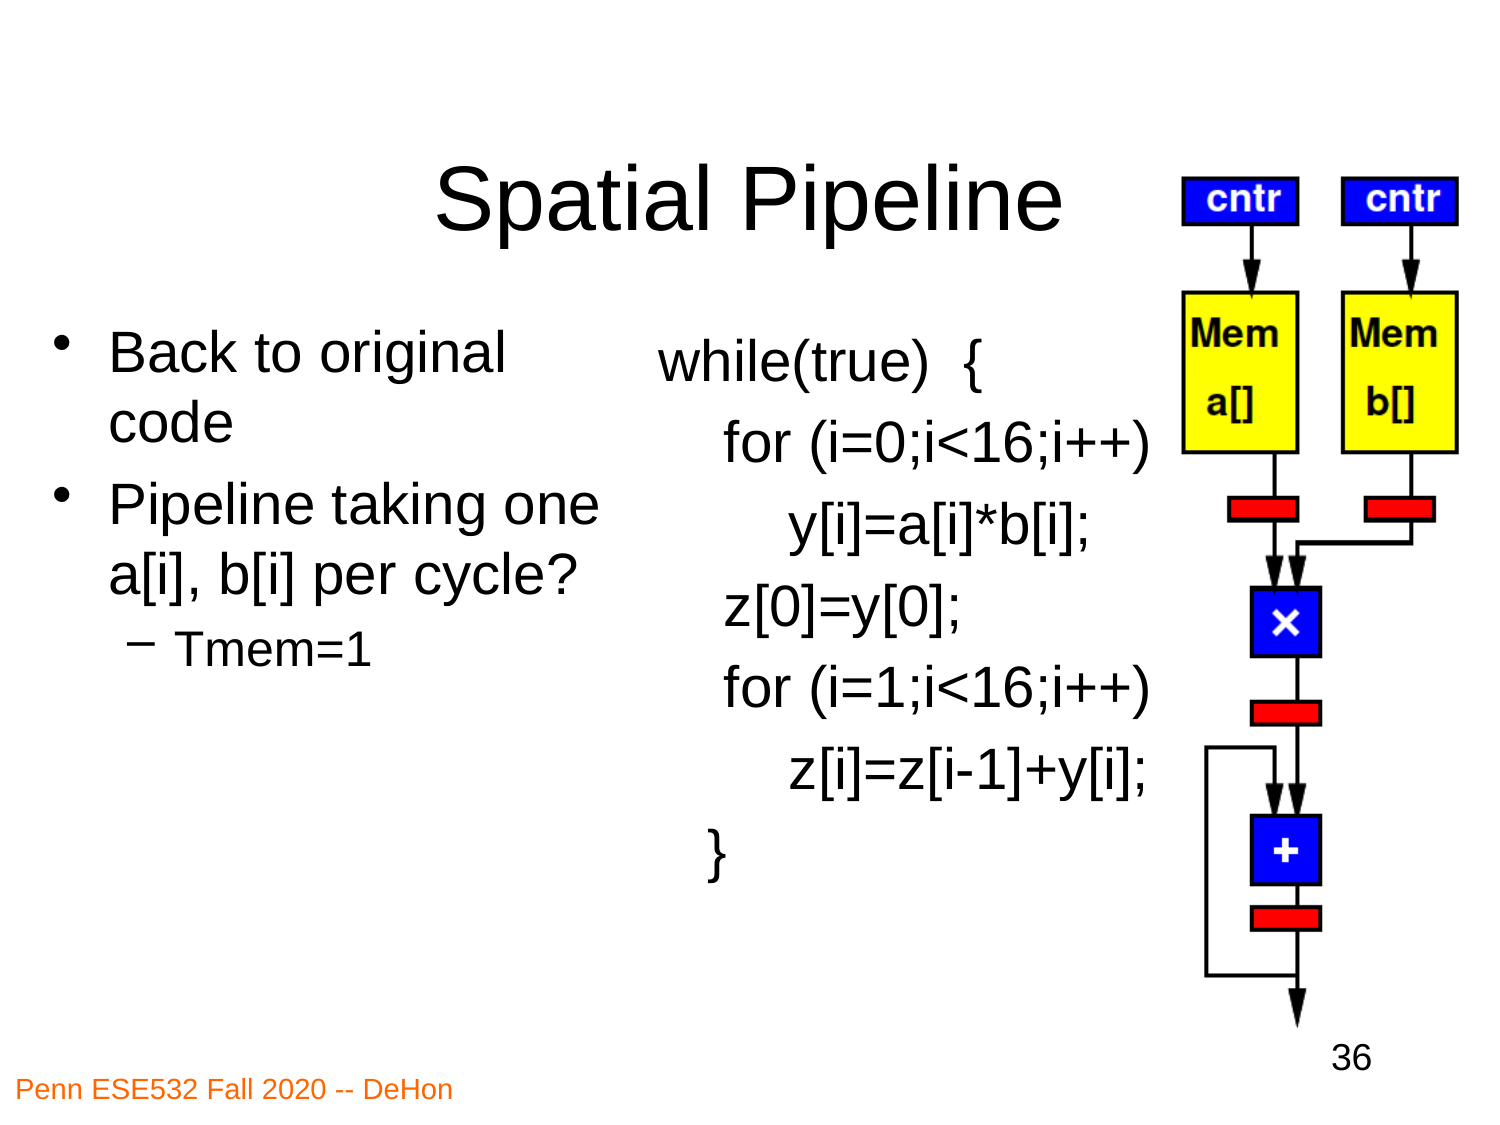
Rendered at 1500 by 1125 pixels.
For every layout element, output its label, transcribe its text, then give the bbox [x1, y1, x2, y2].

picture [1174, 174, 1464, 1030]
slide_number Penn ESE532 Fall 2020 -- DeHon [0, 1062, 613, 1125]
list Back to original code Pipeline taking one a[i], b[i] per cycle? Tmem=1 [36, 306, 663, 983]
list while(true) { for (i=0;i<16;i++) y[i]=a[i]*b[i]; z[0]=y[0]; for (i=1;i<16;i++) z[i]=z[i-1]+y[i]; } [643, 315, 1169, 991]
title Spatial Pipeline [112, 99, 1388, 288]
slide_number 36 [1074, 1024, 1388, 1101]
